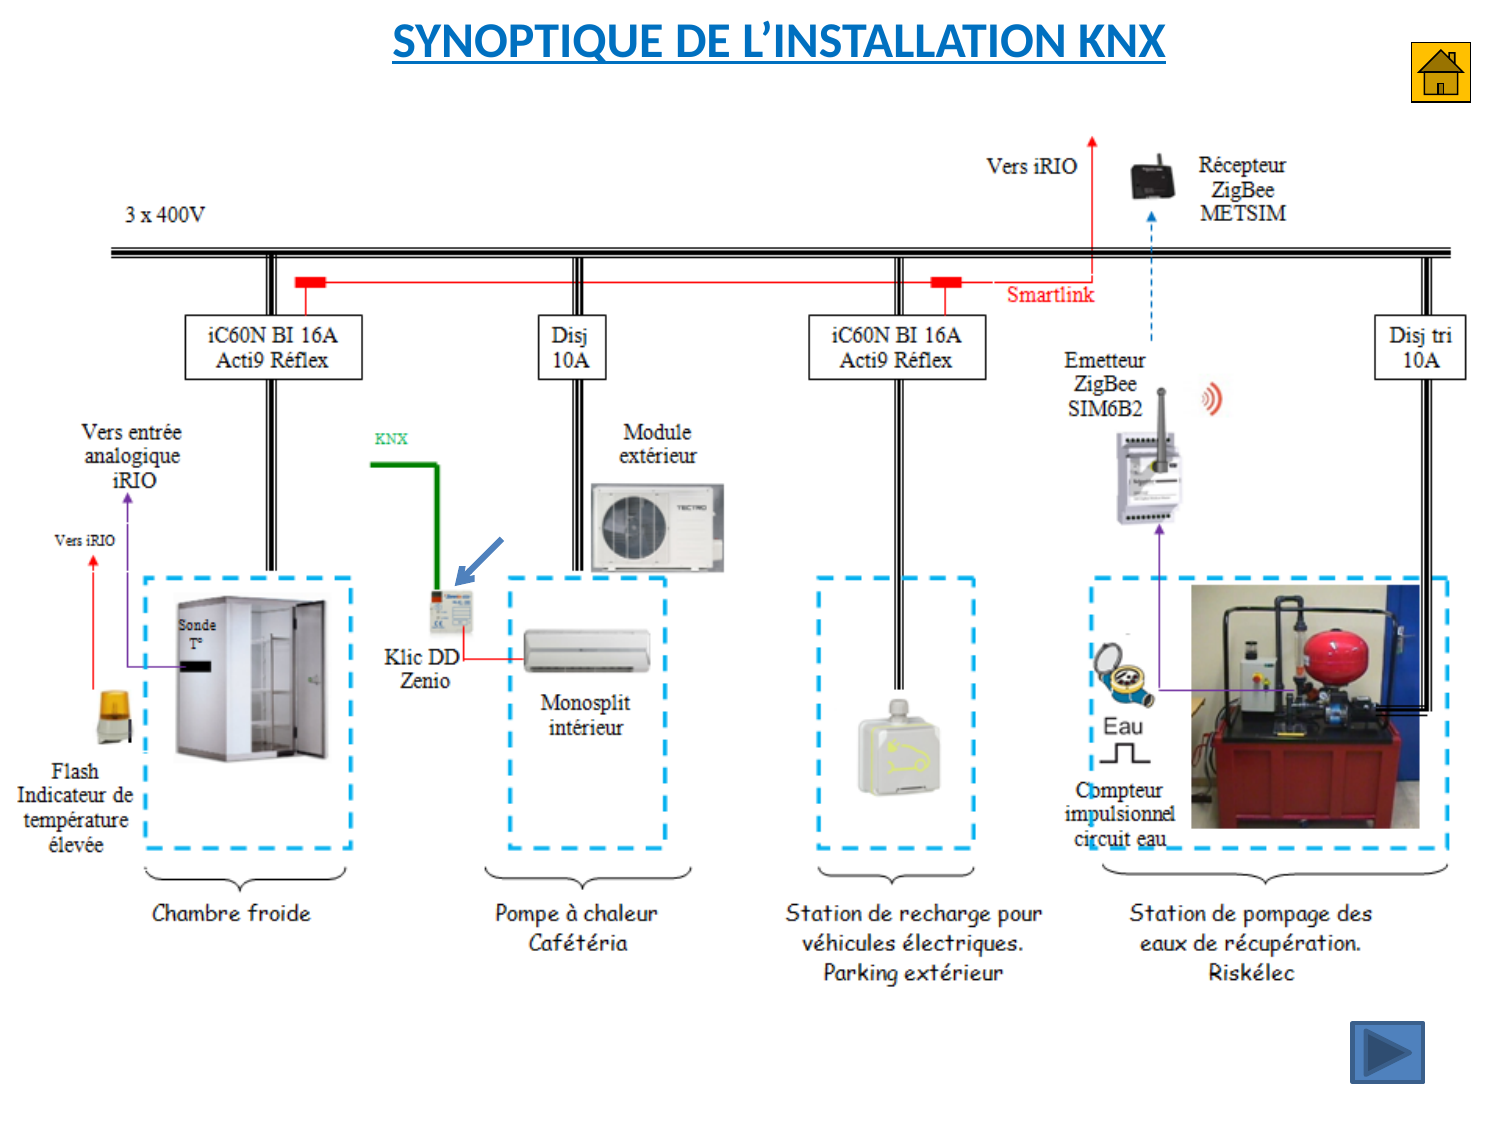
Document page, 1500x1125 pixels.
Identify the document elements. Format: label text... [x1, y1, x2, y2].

picture [2, 134, 1498, 991]
text_box [1350, 1021, 1425, 1084]
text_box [454, 538, 503, 587]
text_box [1411, 42, 1471, 102]
text_box SYNOPTIQUE DE L’INSTALLATION KNX [289, 0, 1270, 75]
